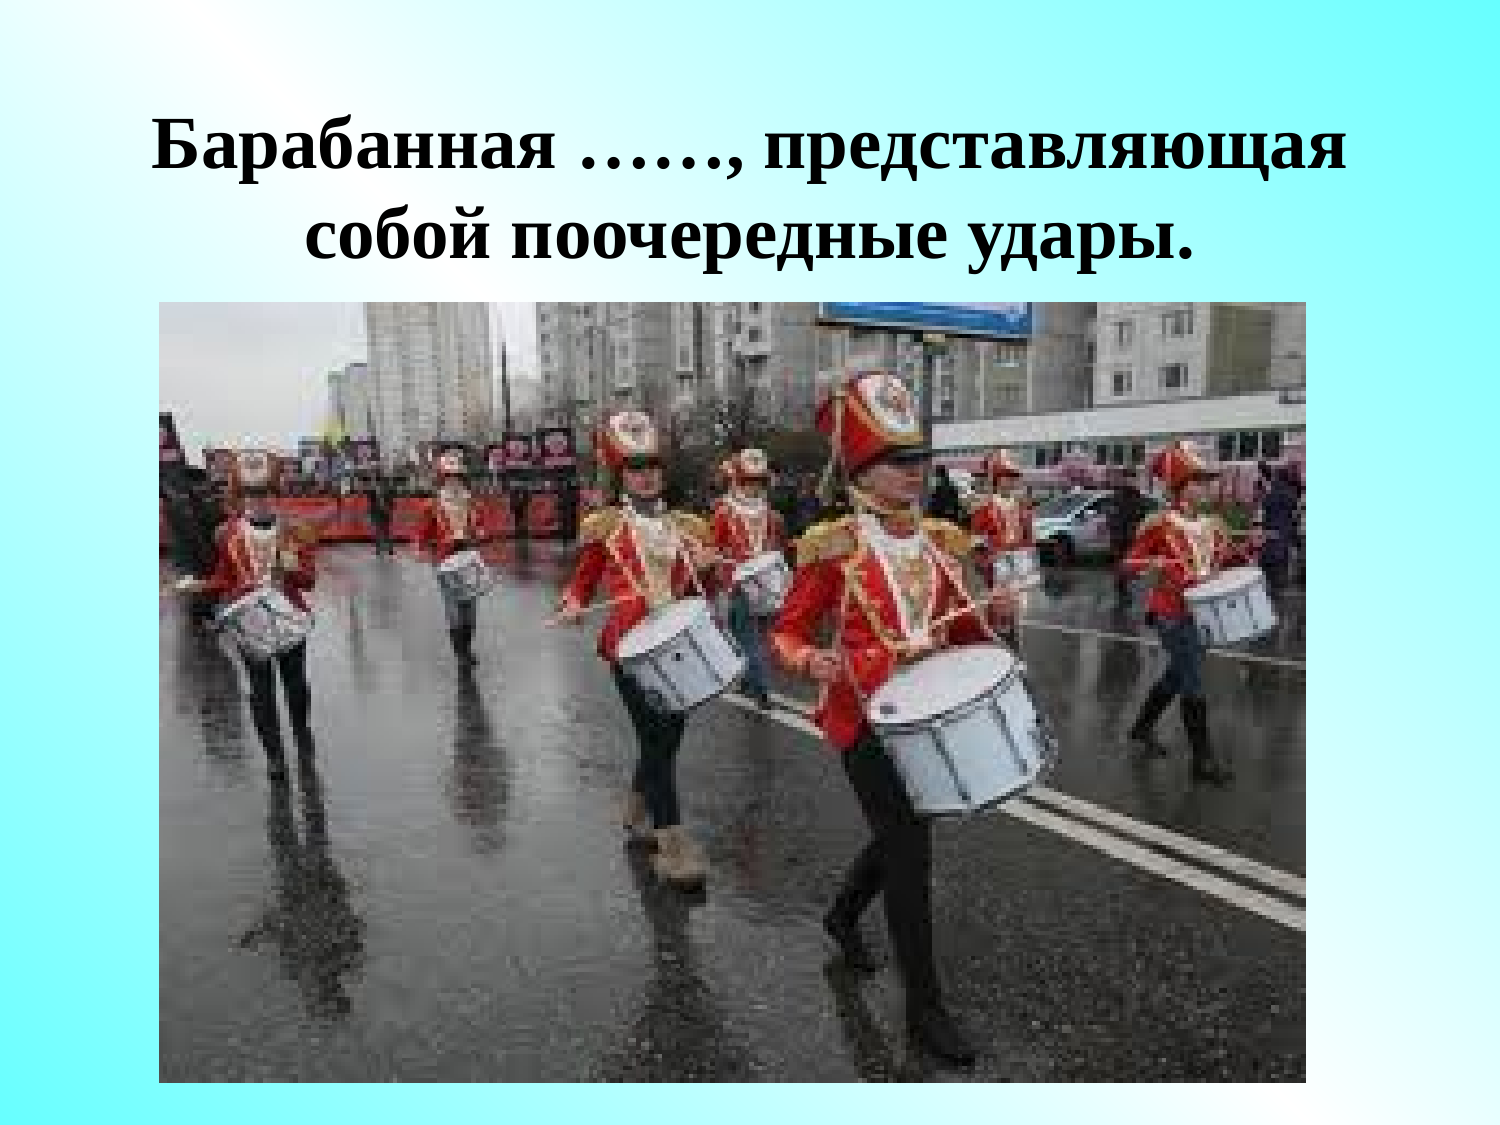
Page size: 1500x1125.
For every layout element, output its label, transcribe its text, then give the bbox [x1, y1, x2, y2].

title Барабанная ……, представляющая собой поочередные удары. [75, 45, 1425, 233]
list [159, 302, 1306, 1083]
